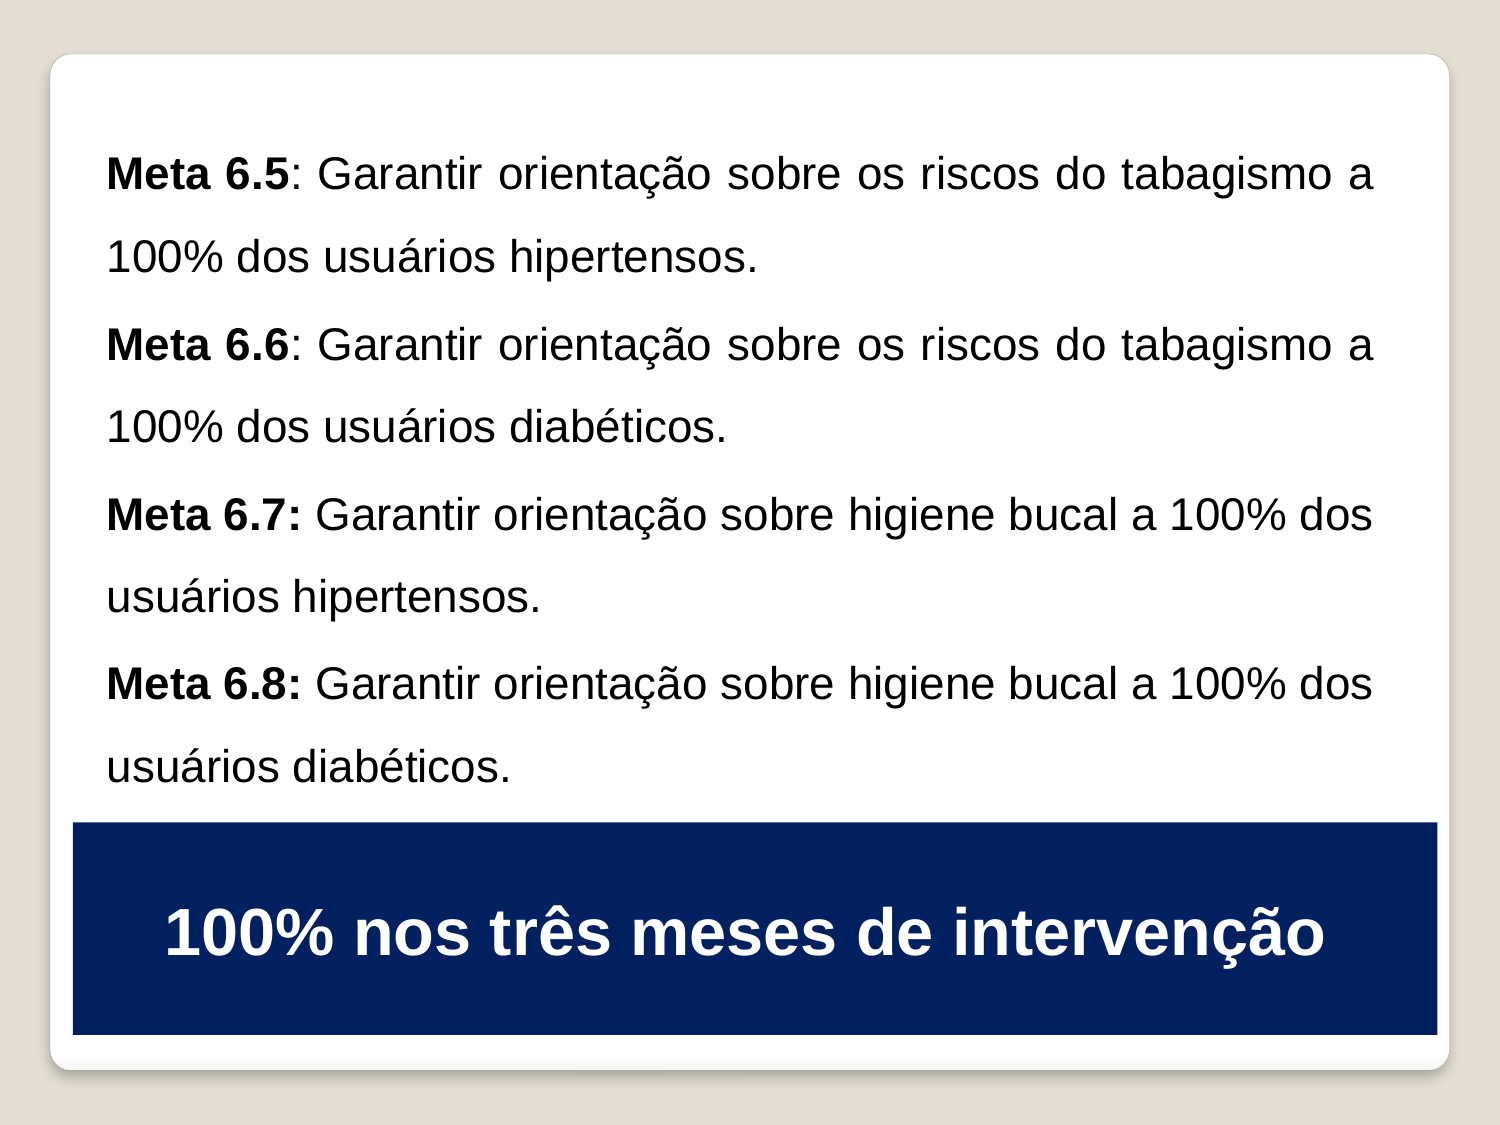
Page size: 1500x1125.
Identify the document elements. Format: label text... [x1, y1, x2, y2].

list Meta 6.5: Garantir orientação sobre os riscos do tabagismo a 100% dos usuários hipertensos. Meta 6.6: Garantir orientação sobre os riscos do tabagismo a 100% dos usuários diabéticos. Meta 6.7: Garantir orientação sobre higiene bucal a 100% dos usuários hipertensos. Meta 6.8: Garantir orientação sobre higiene bucal a 100% dos usuários diabéticos. [76, 101, 1390, 822]
text_box 100% nos três meses de intervenção [72, 822, 1438, 1035]
